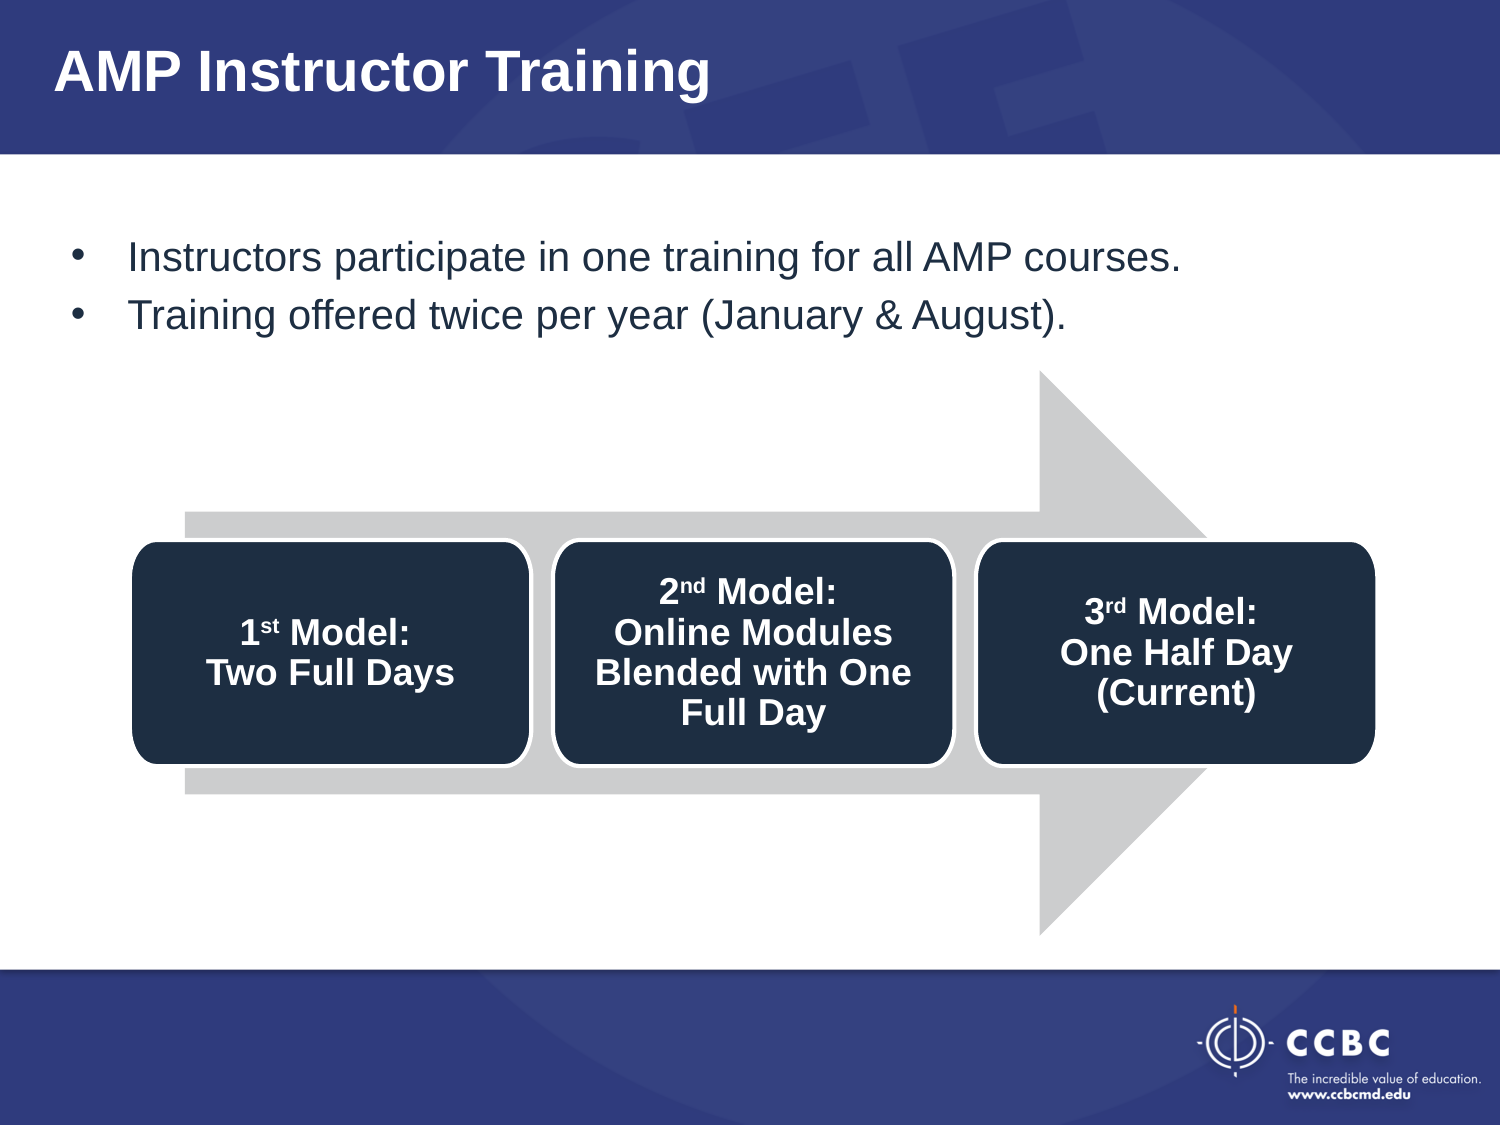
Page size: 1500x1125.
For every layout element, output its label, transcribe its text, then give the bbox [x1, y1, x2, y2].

text_box [0, 154, 1500, 970]
picture [0, 0, 1500, 154]
text_box AMP Instructor Training [38, 26, 1469, 111]
list Instructors participate in one training for all AMP courses. Training offered twice per year (January & August). [55, 221, 1406, 841]
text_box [129, 370, 1378, 936]
picture [0, 970, 1500, 1125]
